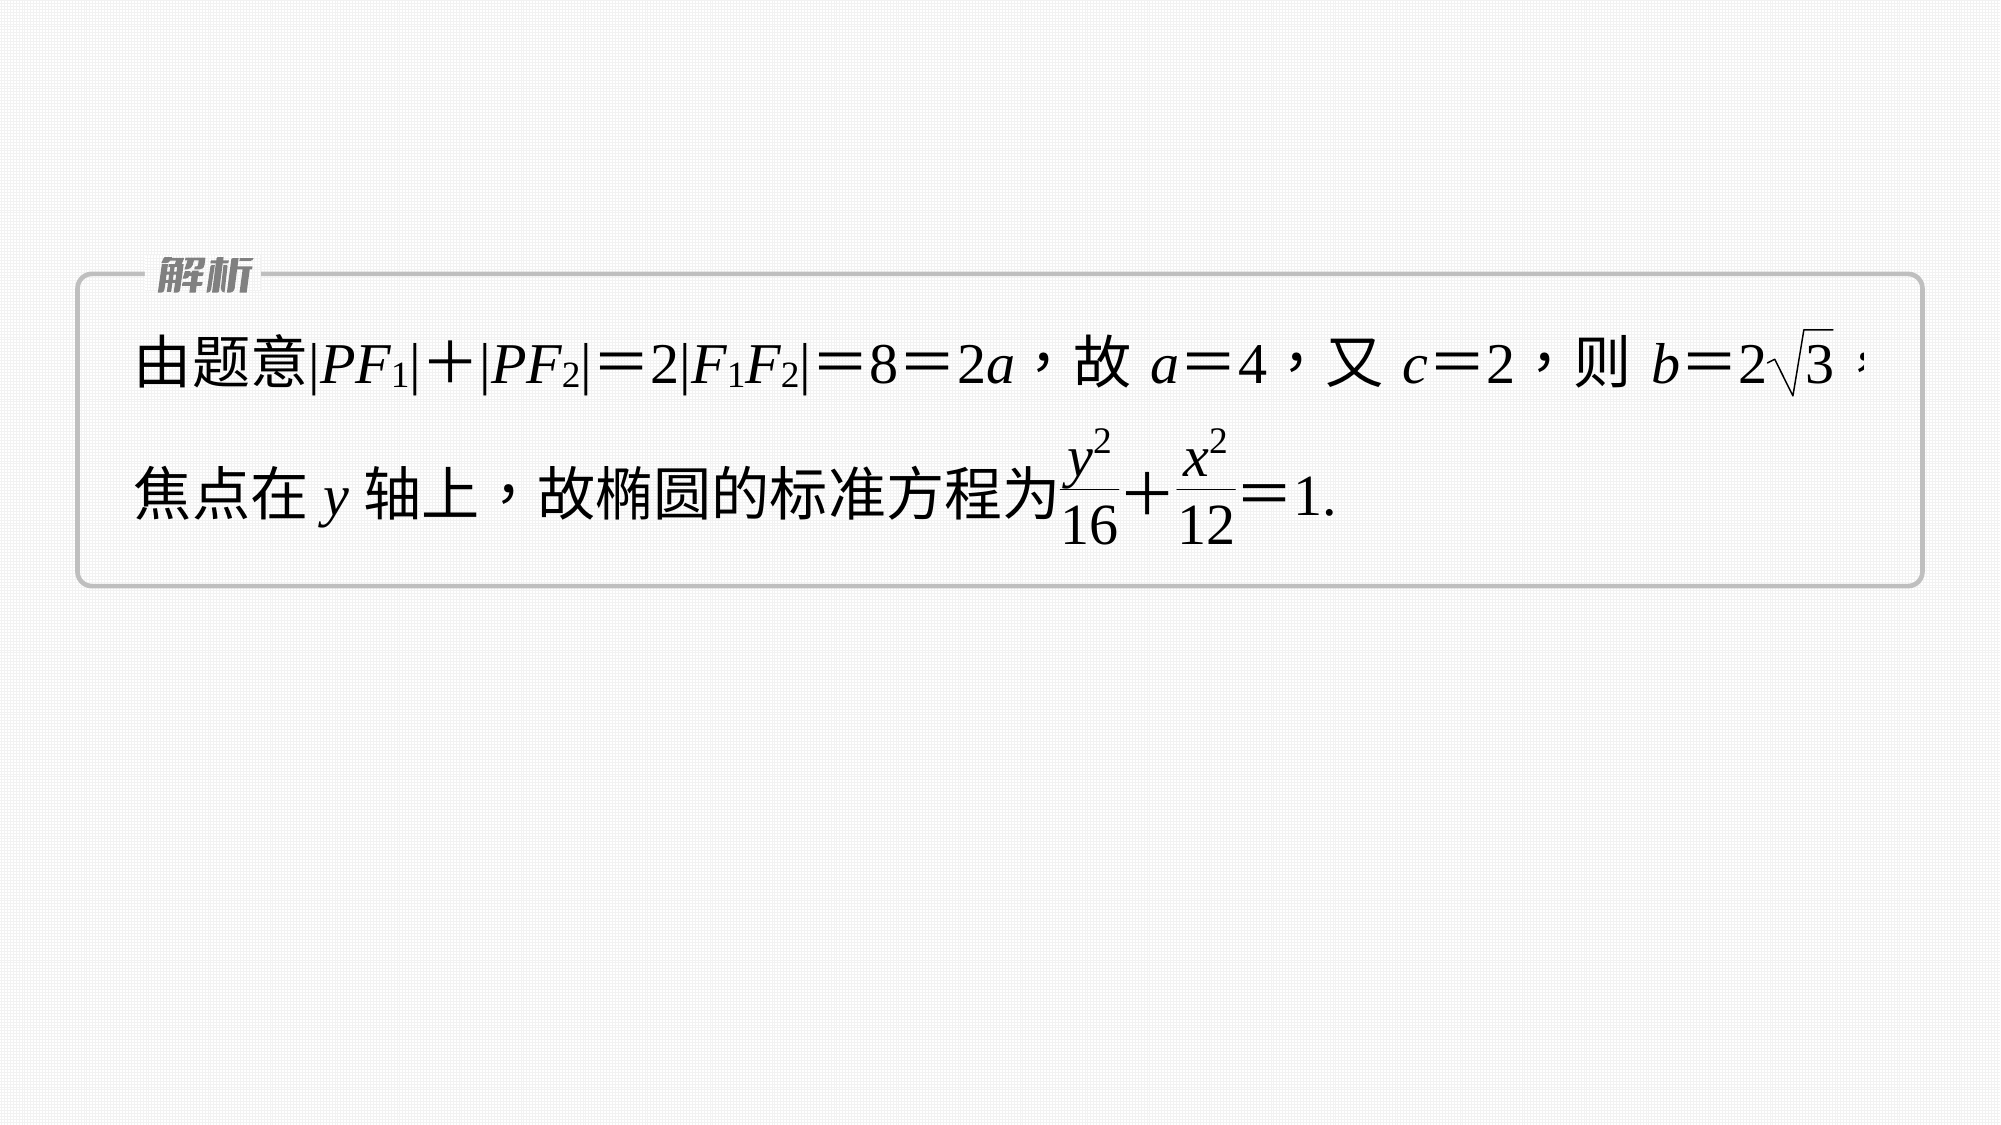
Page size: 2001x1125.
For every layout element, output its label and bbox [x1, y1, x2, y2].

text_box [133, 314, 1865, 408]
text_box [77, 255, 1923, 587]
text_box [133, 408, 1865, 580]
